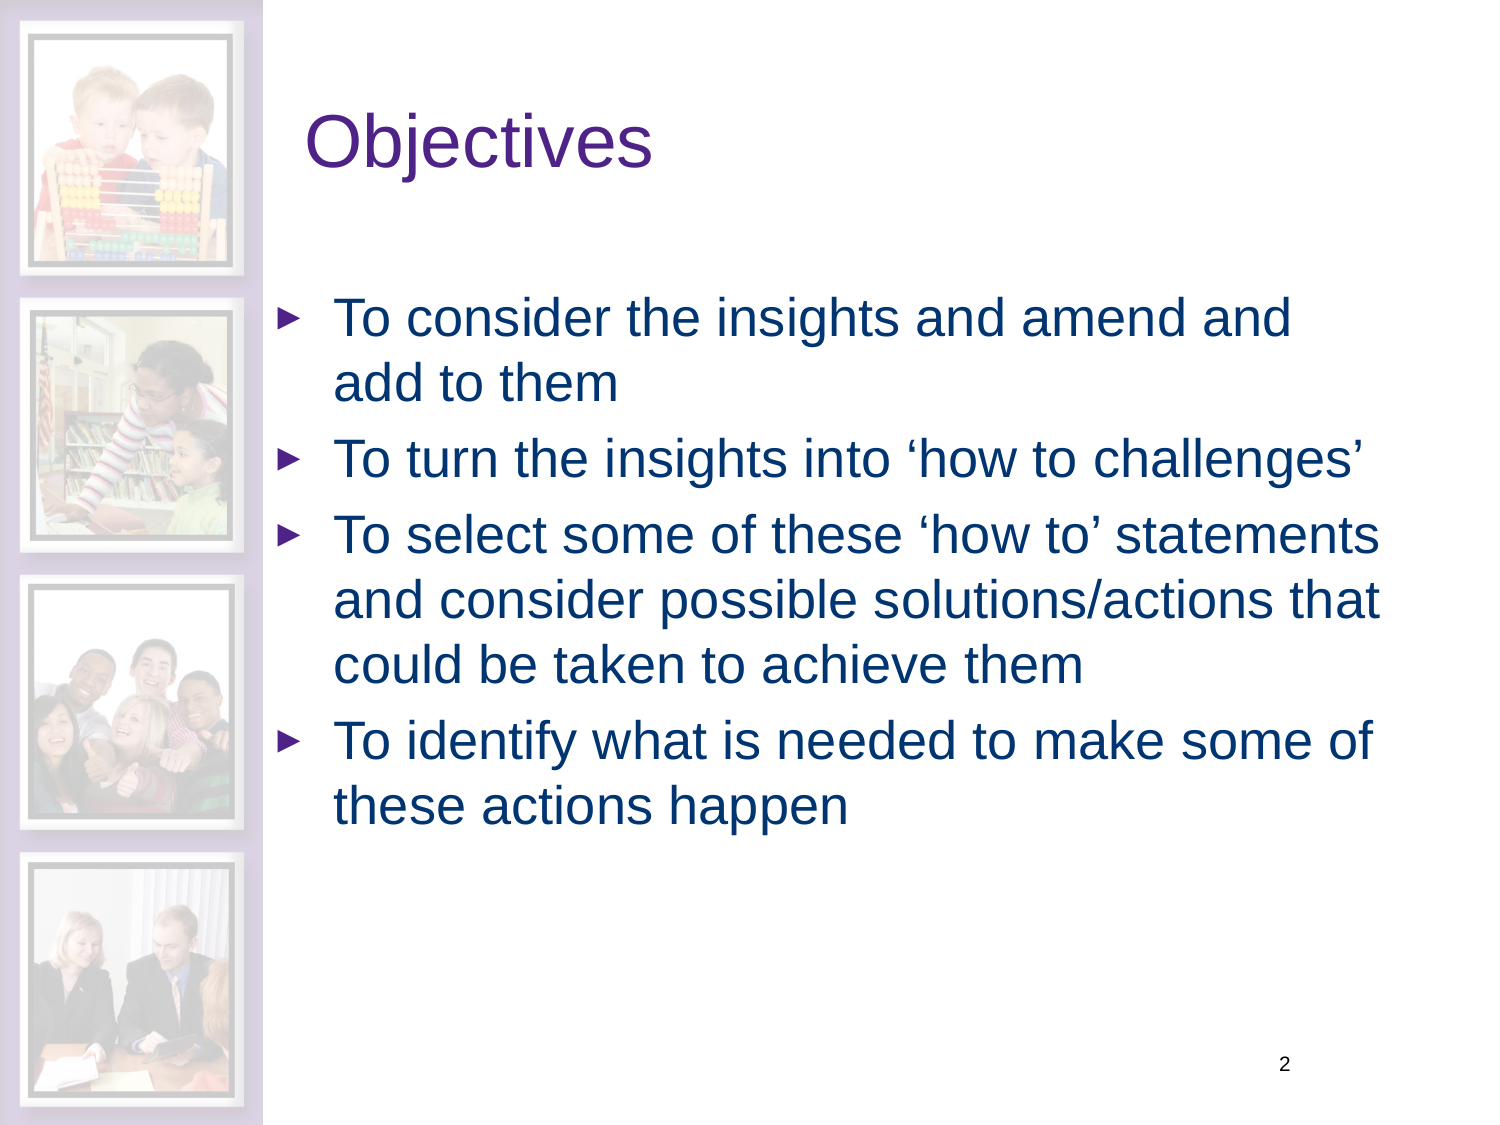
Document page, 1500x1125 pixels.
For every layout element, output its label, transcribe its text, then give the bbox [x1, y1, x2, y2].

title Objectives [289, 37, 1451, 238]
slide_number 2 [1109, 1042, 1461, 1103]
list To consider the insights and amend and add to them To turn the insights into ‘how to challenges’ To select some of these ‘how to’ statements and consider possible solutions/actions that could be taken to achieve them To identify what is needed to make some of these actions happen [262, 274, 1413, 938]
